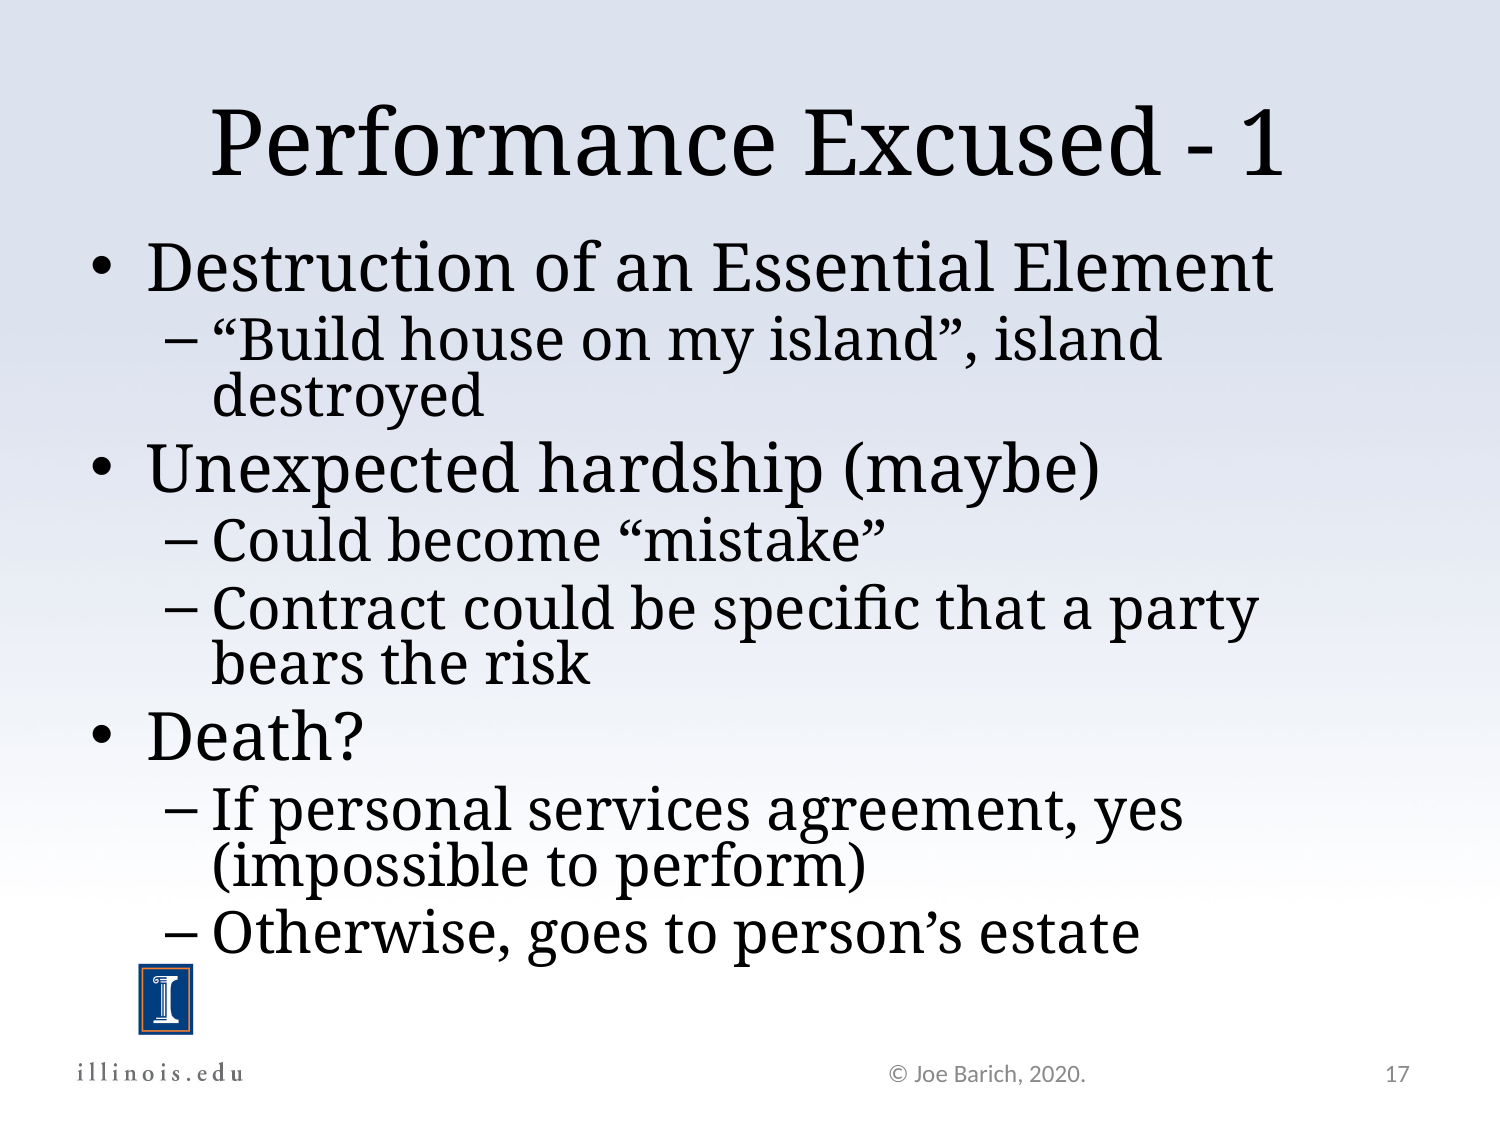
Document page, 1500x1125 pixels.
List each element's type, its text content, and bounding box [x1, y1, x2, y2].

slide_number 17 [1250, 1042, 1425, 1103]
footer © Joe Barich, 2020. [750, 1042, 1225, 1103]
list Destruction of an Essential Element “Build house on my island”, island destroyed Unexpected hardship (maybe) Could become “mistake” Contract could be specific that a party bears the risk Death? If personal services agreement, yes (impossible to perform) Otherwise, goes to person’s estate [74, 232, 1426, 921]
title Performance Excused - 1 [74, 44, 1426, 232]
picture [0, 0, 1500, 1125]
